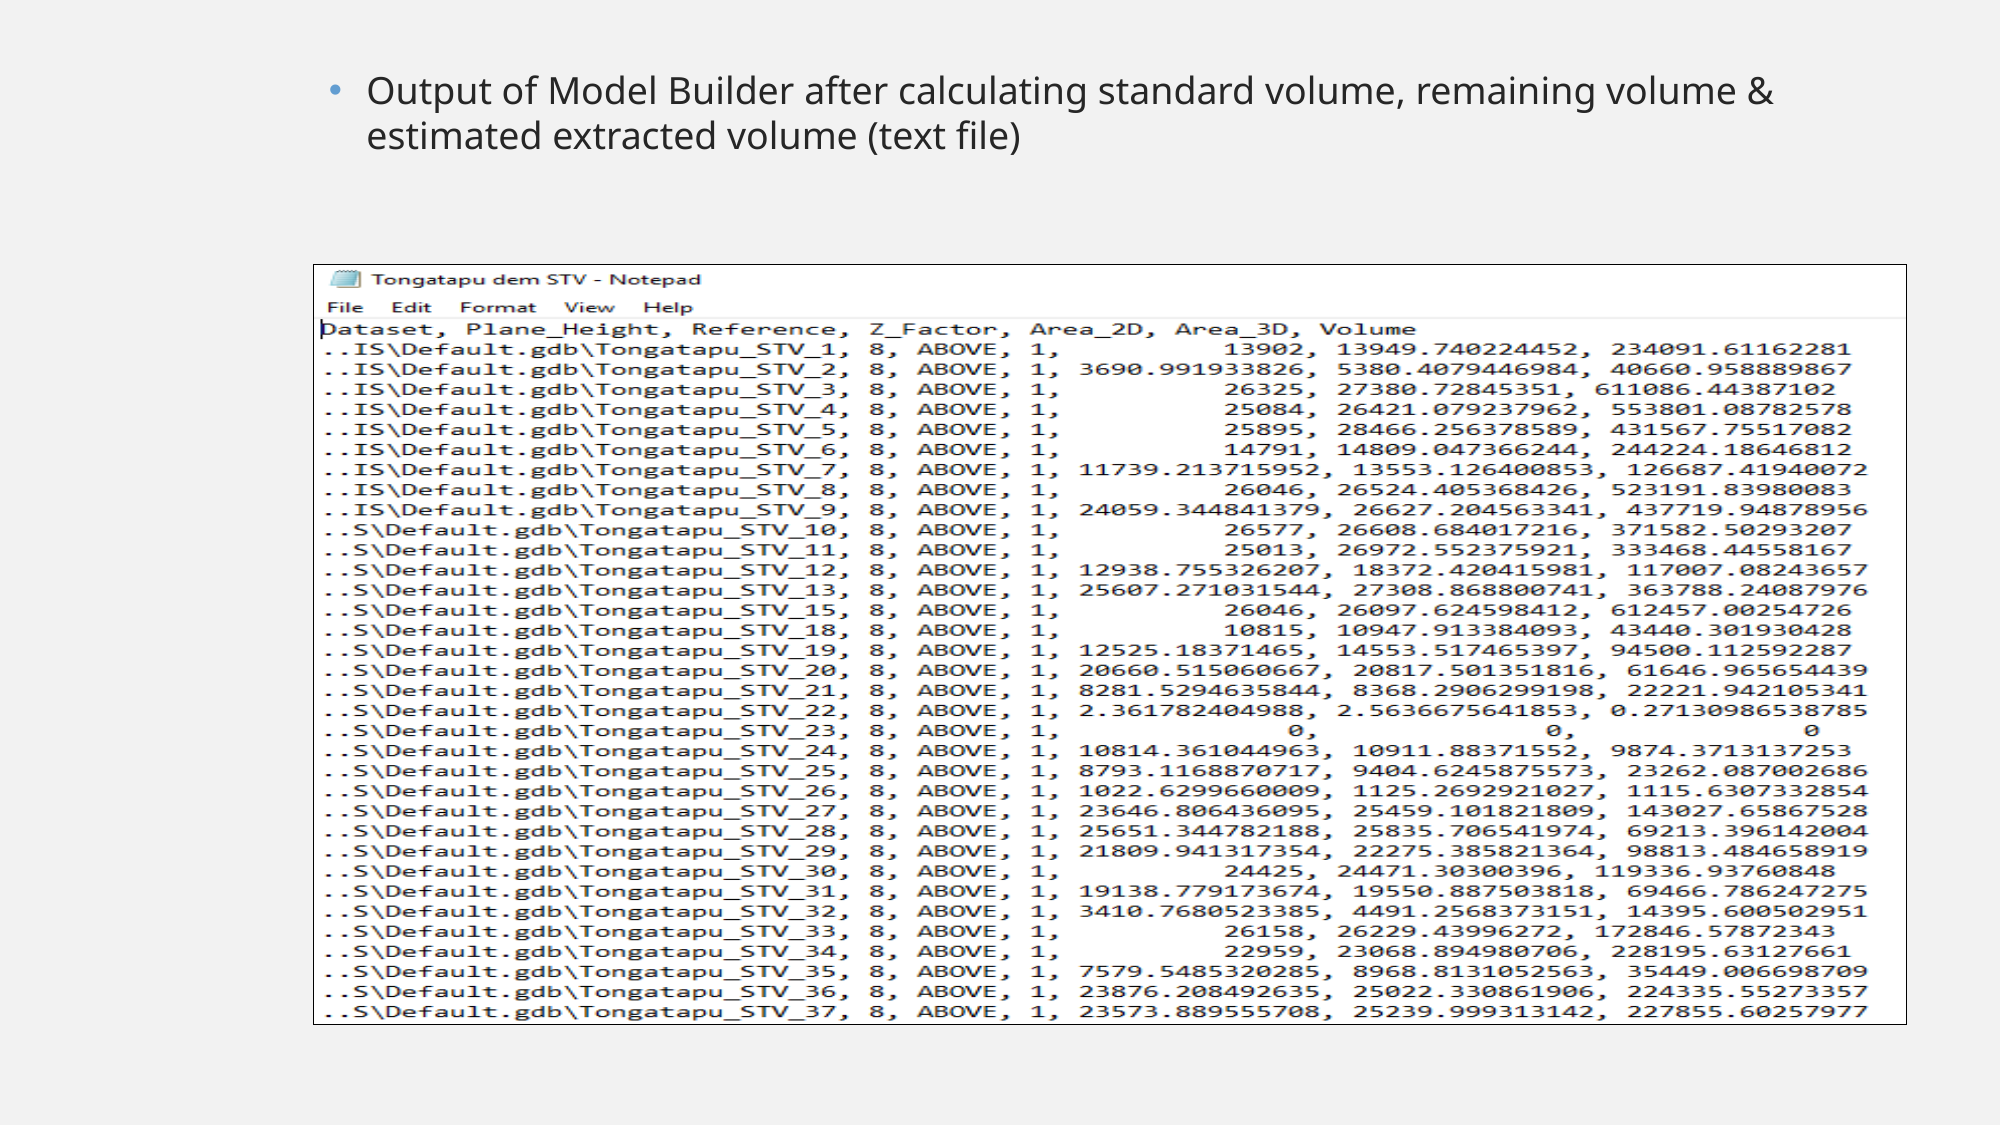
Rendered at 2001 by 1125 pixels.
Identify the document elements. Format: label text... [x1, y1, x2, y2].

list Output of Model Builder after calculating standard volume, remaining volume & estimated extracted volume (text file) [313, 59, 1954, 1025]
picture [313, 264, 1907, 1025]
